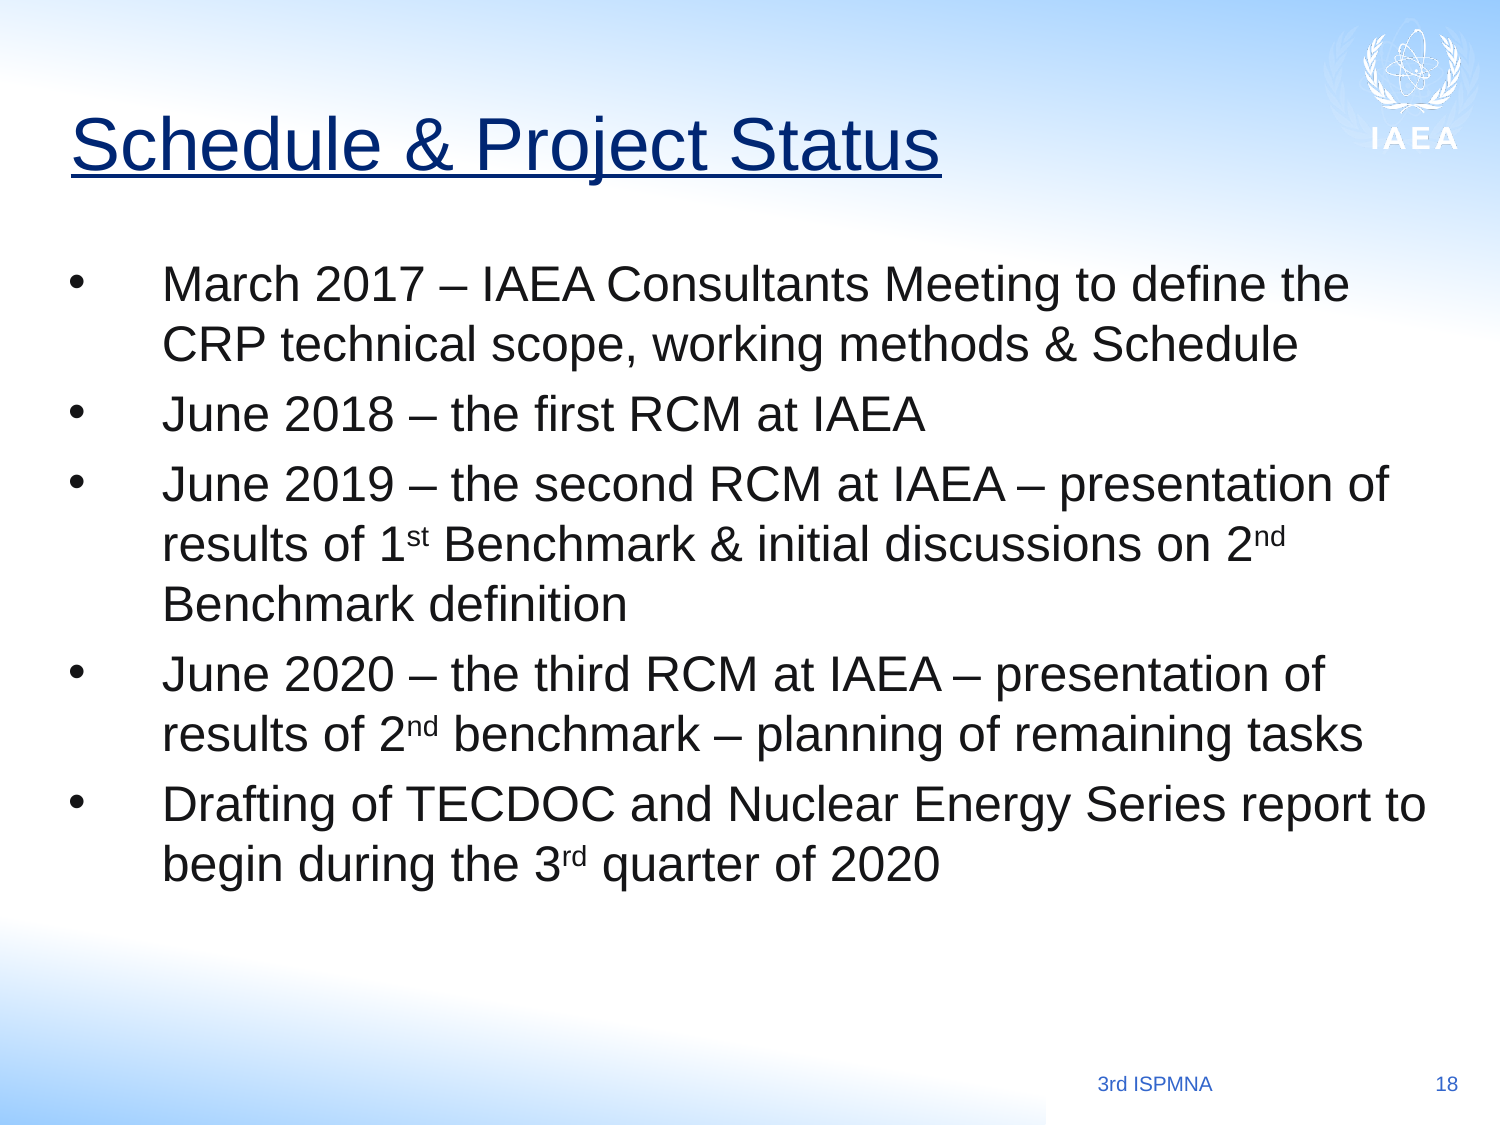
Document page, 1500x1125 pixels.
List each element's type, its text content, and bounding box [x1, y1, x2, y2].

text_box March 2017 – IAEA Consultants Meeting to define the CRP technical scope, working methods & Schedule June 2018 – the first RCM at IAEA June 2019 – the second RCM at IAEA – presentation of results of 1st Benchmark & initial discussions on 2nd Benchmark definition June 2020 – the third RCM at IAEA – presentation of results of 2nd benchmark – planning of remaining tasks Drafting of TECDOC and Nuclear Energy Series report to begin during the 3rd quarter of 2020 [53, 243, 1459, 1012]
picture [1303, 0, 1500, 172]
text_box Schedule & Project Status [55, 87, 1206, 193]
footer 3rd ISPMNA [962, 1063, 1228, 1112]
slide_number 18 [1389, 1063, 1474, 1112]
